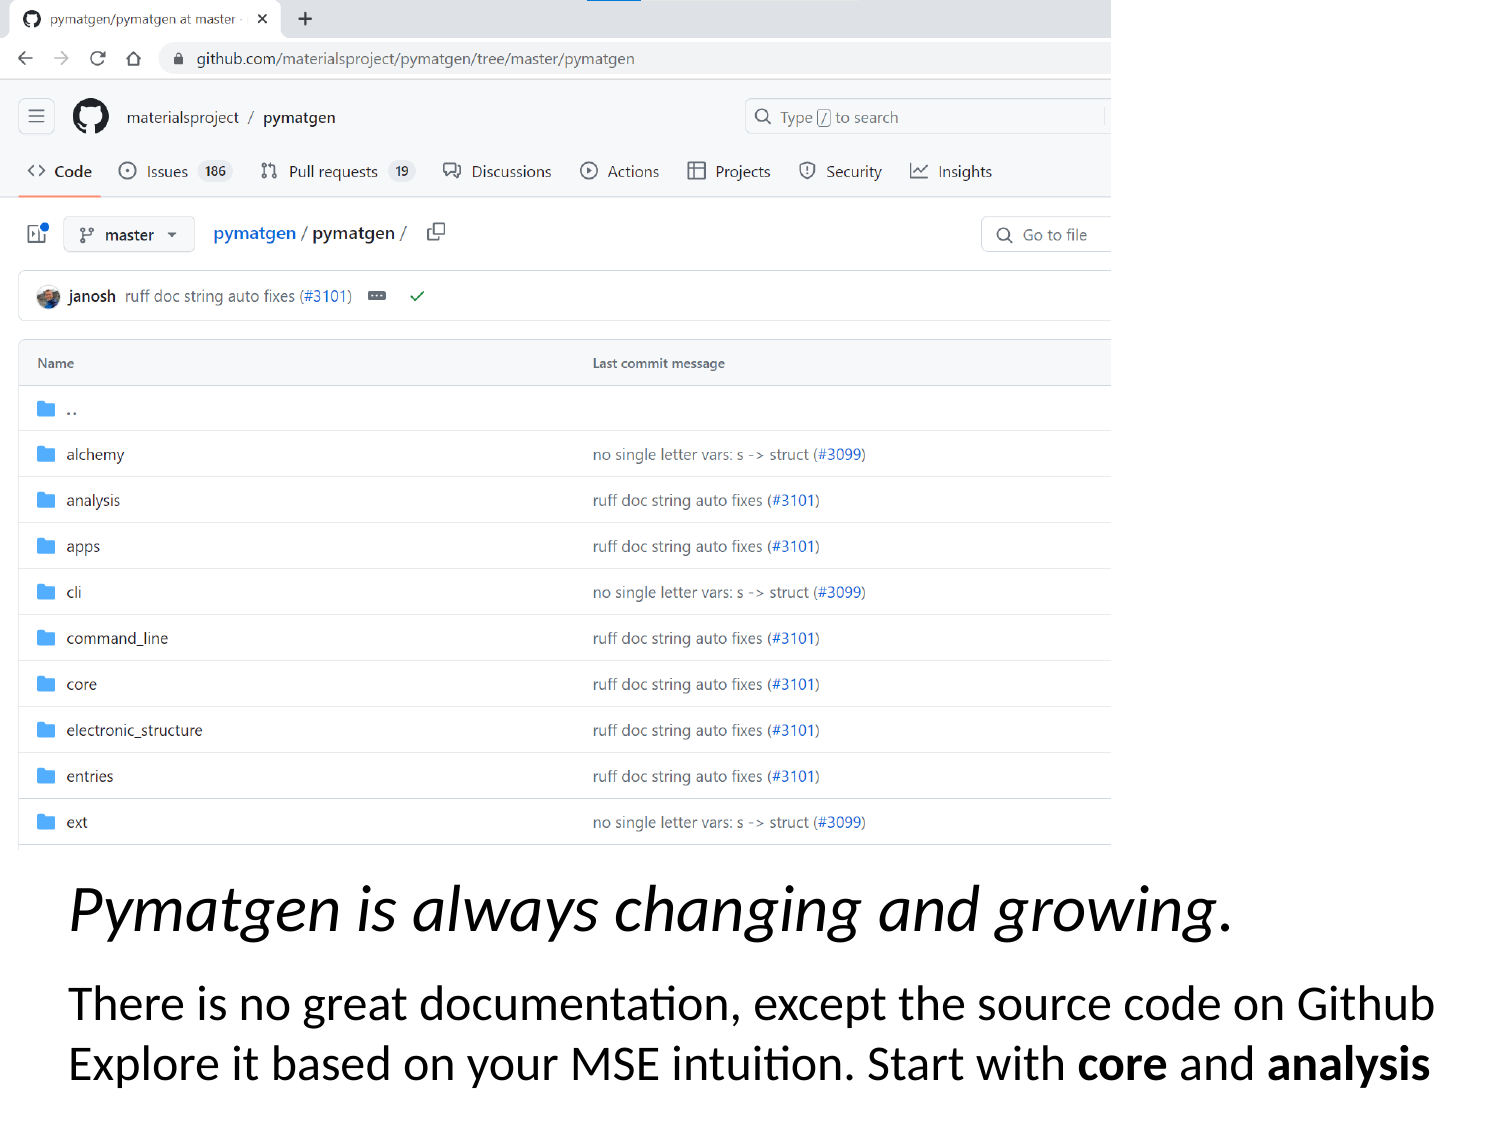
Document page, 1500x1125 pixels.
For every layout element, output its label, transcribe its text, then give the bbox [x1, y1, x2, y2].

picture [0, 0, 1111, 850]
text_box Pymatgen is always changing and growing. There is no great documentation, except the source code on Github Explore it based on your MSE intuition. Start with core and analysis [53, 857, 1451, 1098]
